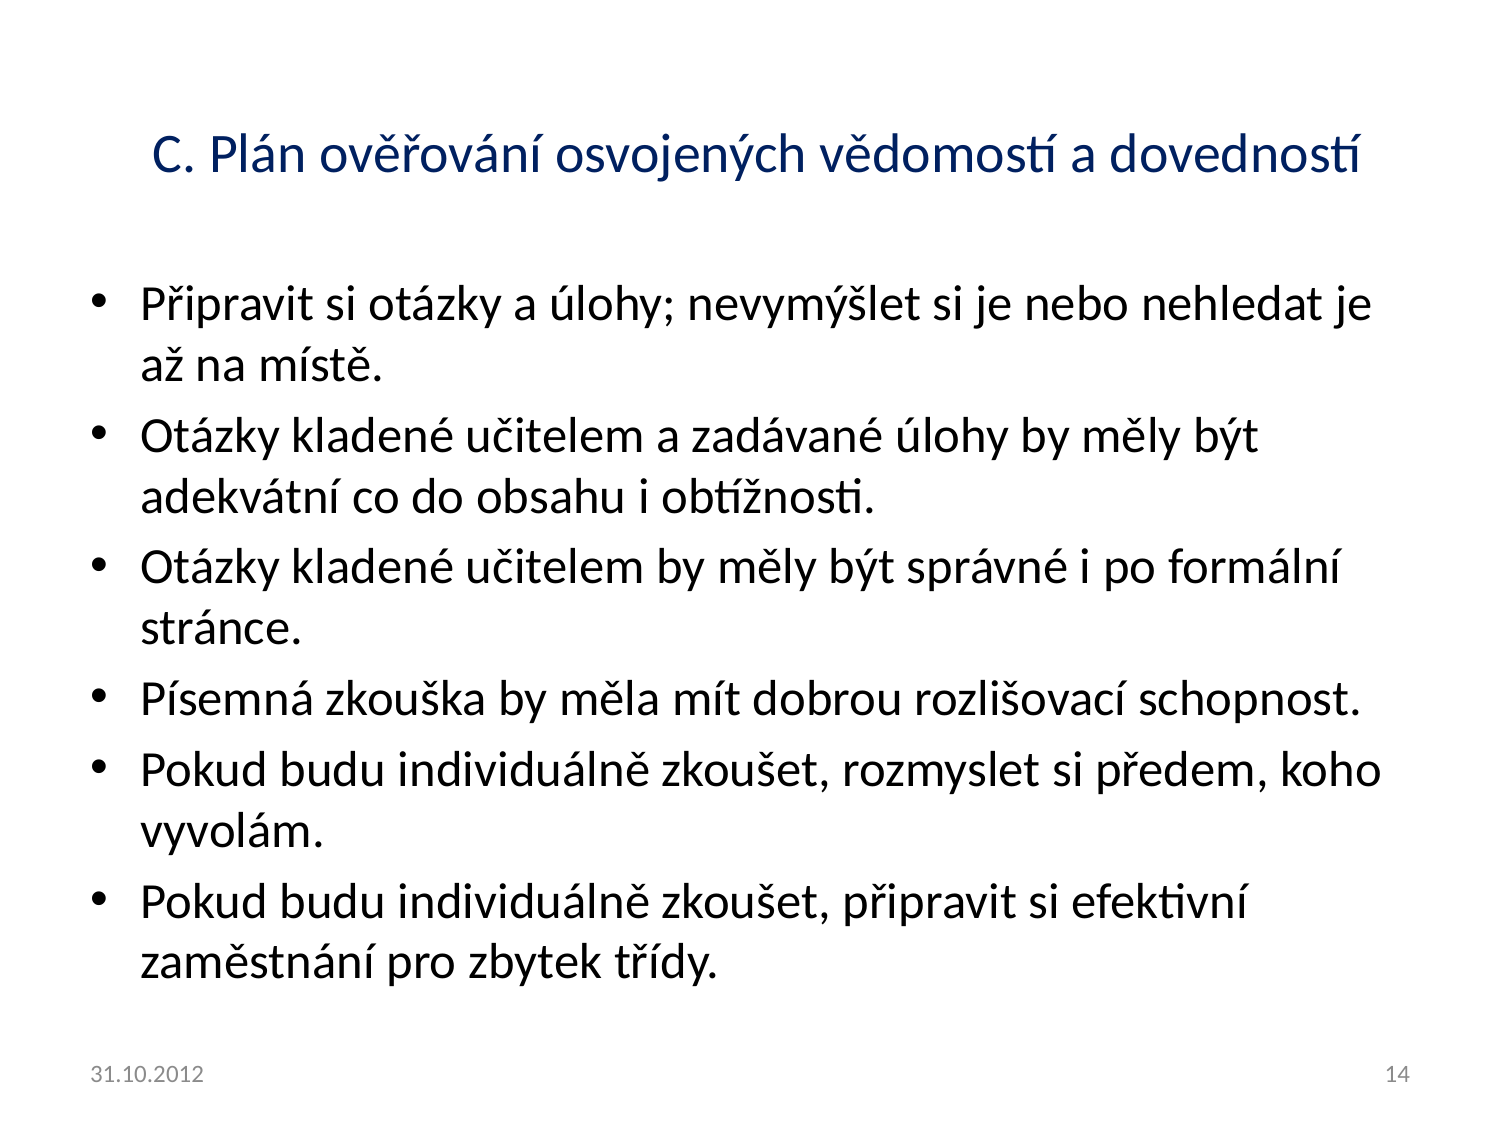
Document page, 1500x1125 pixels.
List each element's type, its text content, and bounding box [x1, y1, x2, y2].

title C. Plán ověřování osvojených vědomostí a dovedností [76, 90, 1427, 278]
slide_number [75, 1042, 425, 1103]
list Připravit si otázky a úlohy; nevymýšlet si je nebo nehledat je až na místě. Otázky kladené učitelem a zadávané úlohy by měly být adekvátní co do obsahu i obtížnosti. Otázky kladené učitelem by měly být správné i po formální stránce. Písemná zkouška by měla mít dobrou rozlišovací schopnost. Pokud budu individuálně zkoušet, rozmyslet si předem, koho vyvolám. Pokud budu individuálně zkoušet, připravit si efektivní zaměstnání pro zbytek třídy. [75, 262, 1425, 1005]
slide_number 14 [1074, 1042, 1425, 1103]
